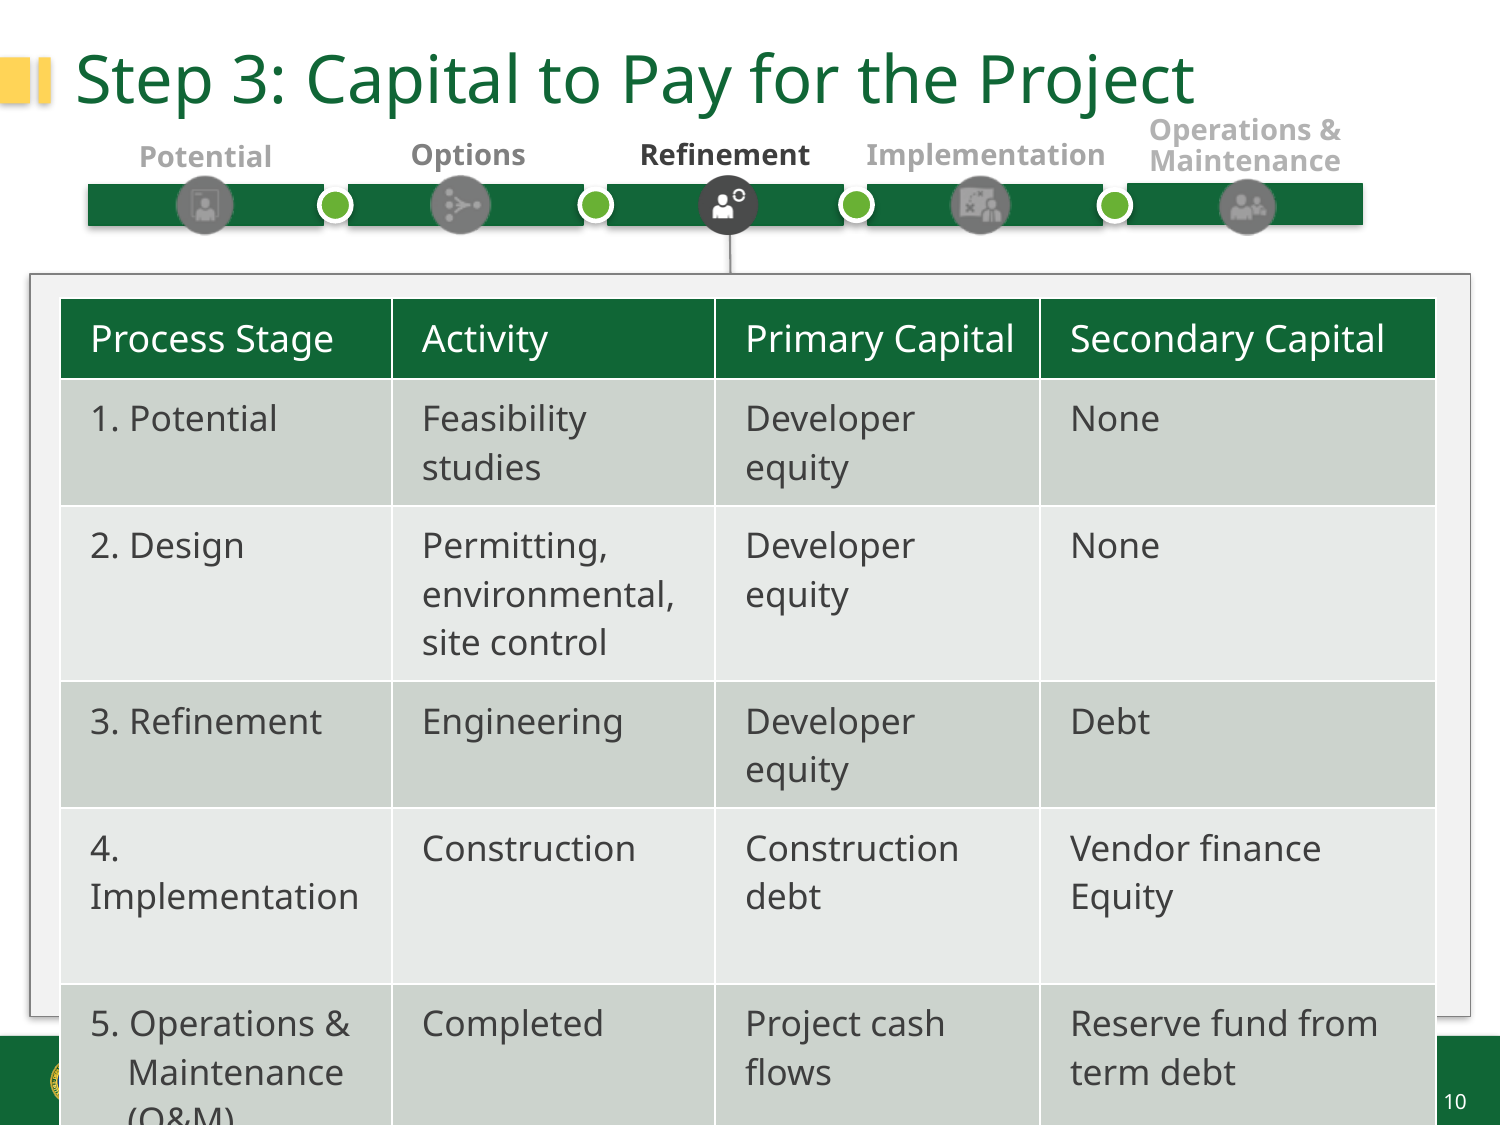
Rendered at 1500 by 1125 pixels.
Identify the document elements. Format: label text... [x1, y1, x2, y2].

table_cell Developer equity [716, 380, 1039, 505]
picture [1215, 178, 1280, 236]
picture [945, 174, 1015, 236]
table_header Secondary Capital [1041, 299, 1435, 378]
table_cell Engineering [393, 682, 714, 807]
picture [50, 1058, 59, 1104]
table_cell 1. Potential [61, 380, 391, 505]
table_cell None [1041, 507, 1435, 680]
slide_number 10 [1410, 1081, 1500, 1125]
table_cell Debt [1041, 682, 1435, 807]
table_cell Vendor finance Equity [1041, 809, 1435, 983]
table_header Process Stage [61, 299, 391, 378]
table_cell None [1041, 380, 1435, 505]
table_cell 4. Implementation [61, 809, 391, 983]
title Step 3: Capital to Pay for the Project [60, 28, 1500, 137]
table_cell Feasibility studies [393, 380, 714, 505]
table_cell Construction debt [716, 809, 1039, 983]
table_cell Developer equity [716, 507, 1039, 680]
text_box [60, 261, 1411, 297]
picture [693, 174, 763, 236]
table_cell Project cash flows [716, 985, 1039, 1125]
table_cell 2. Design [61, 507, 391, 680]
table_cell Permitting, environmental, site control [393, 507, 714, 680]
table_cell Developer equity [716, 682, 1039, 807]
table_cell Construction [393, 809, 714, 983]
picture [426, 174, 496, 236]
table_cell 3. Refinement [61, 682, 391, 807]
picture [170, 174, 240, 236]
table_header Activity [393, 299, 714, 378]
table_cell Reserve fund from term debt [1041, 985, 1435, 1125]
table_header Primary Capital [716, 299, 1039, 378]
table_cell Completed [393, 985, 714, 1125]
table_cell 5. Operations & Maintenance (O&M) [61, 985, 391, 1125]
